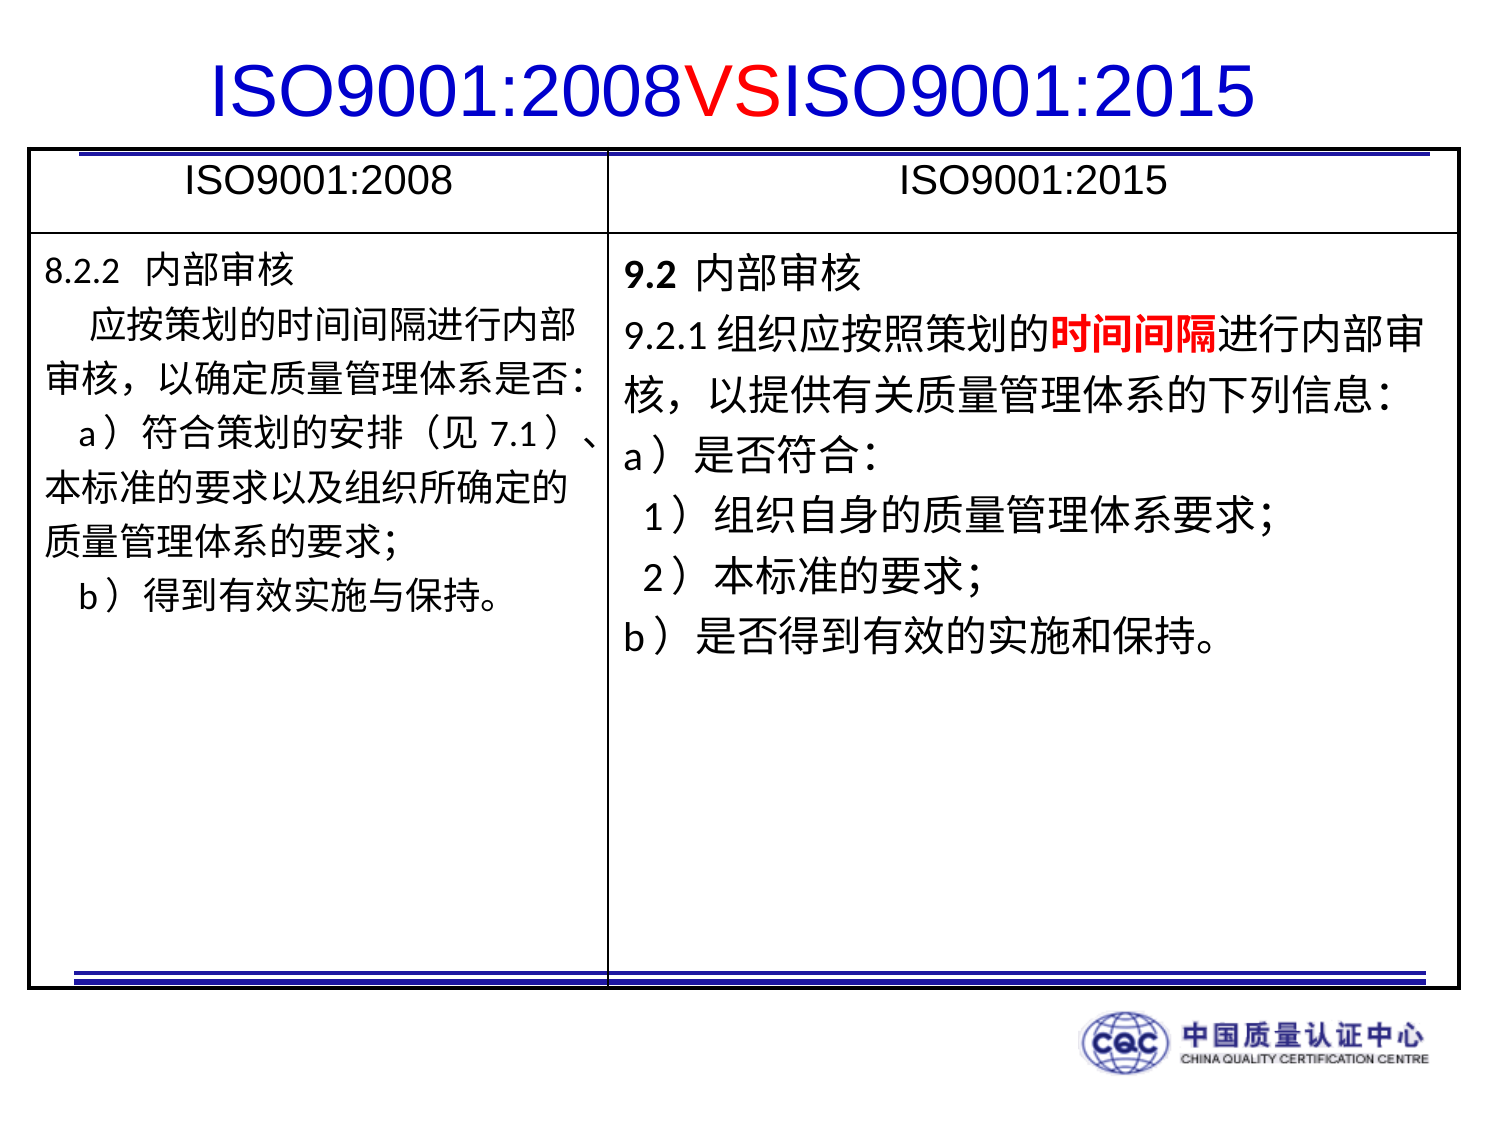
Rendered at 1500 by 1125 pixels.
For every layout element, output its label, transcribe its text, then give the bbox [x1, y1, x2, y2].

picture [1078, 1009, 1433, 1078]
title ISO9001:2008VSISO9001:2015 [58, 34, 1409, 140]
table_header ISO9001:2015 [609, 151, 1457, 232]
table_cell 8.2.2 内部审核 应按策划的时间间隔进行内部审核，以确定质量管理体系是否： a）符合策划的安排（见7.1）、本标准的要求以及组织所确定的质量管理体系的要求； b）得到有效实施与保持。 [31, 234, 607, 986]
table_header ISO9001:2008 [31, 151, 607, 232]
slide_number [1074, 1042, 1425, 1103]
table_cell 9.2 内部审核 9.2.1组织应按照策划的时间间隔进行内部审核，以提供有关质量管理体系的下列信息： a）是否符合： 1）组织自身的质量管理体系要求； 2）本标准的要求； b）是否得到有效的实施和保持。 [609, 234, 1457, 986]
